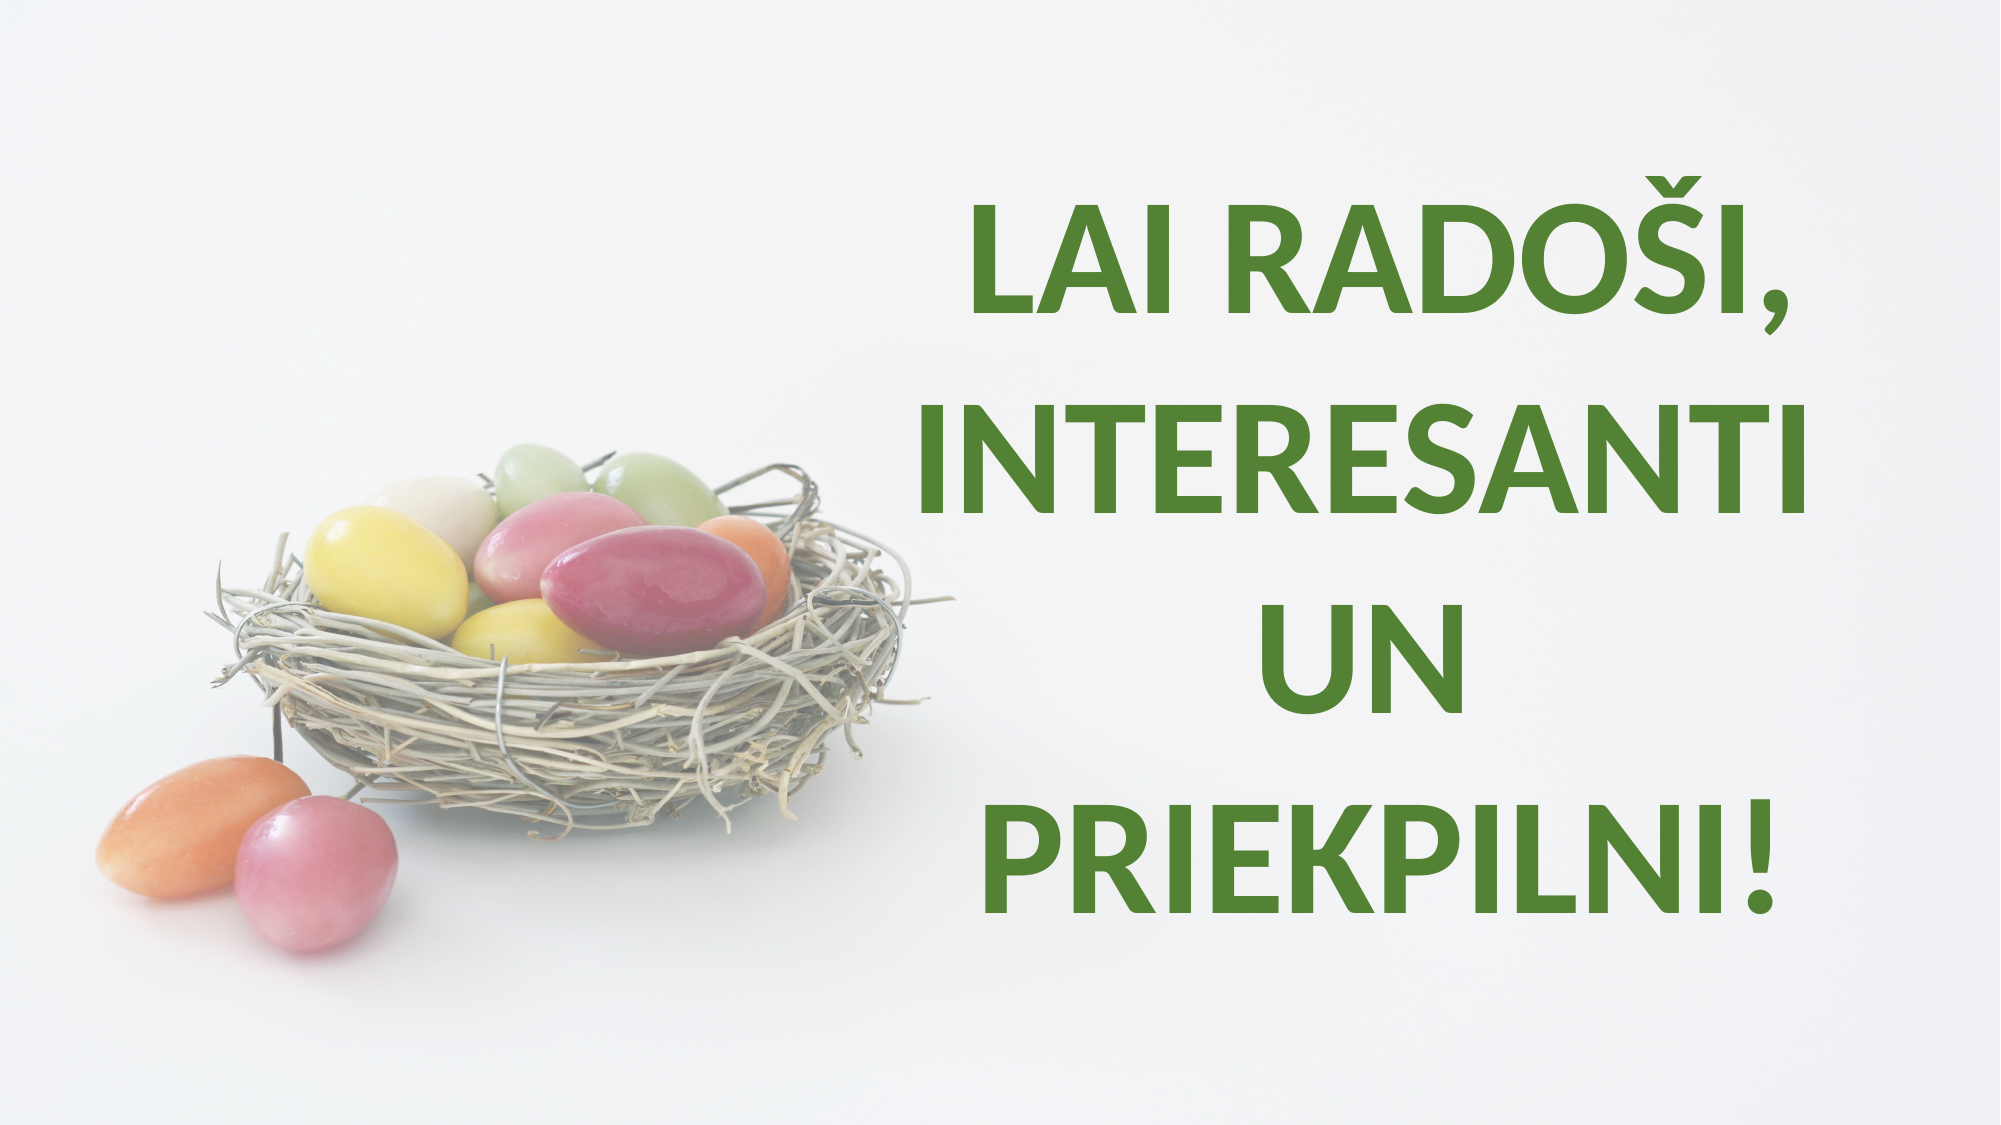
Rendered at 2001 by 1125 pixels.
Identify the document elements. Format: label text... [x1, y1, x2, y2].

text_box LAI RADOŠI, INTERESANTI UN PRIEKPILNI! [764, 139, 2000, 954]
